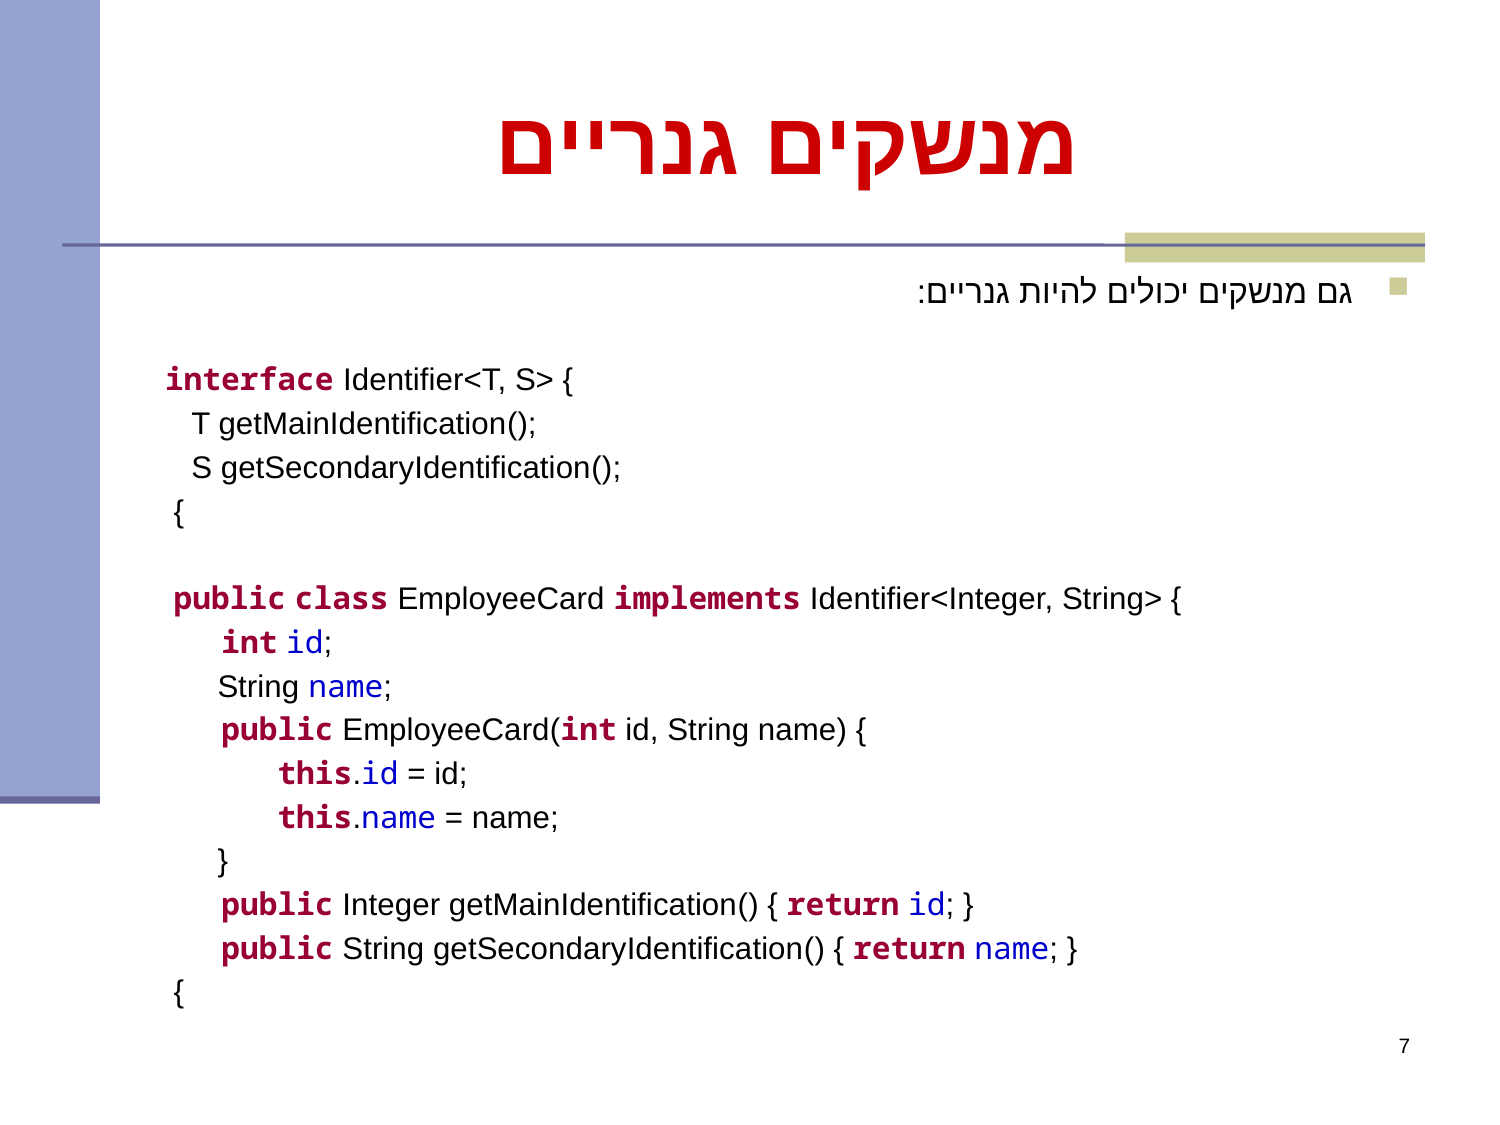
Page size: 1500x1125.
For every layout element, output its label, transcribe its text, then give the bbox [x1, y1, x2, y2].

slide_number 7 [1112, 1030, 1426, 1101]
title מנשקים גנריים [149, 45, 1426, 234]
list גם מנשקים יכולים להיות גנריים: interface Identifier<T, S> { T getMainIdentification(); S getSecondaryIdentification(); { public class EmployeeCard implements Identifier<Integer, String> { int id; String name; public EmployeeCard(int id, String name) { this.id = id; this.name = name; } public Integer getMainIdentification() { return id; } public String getSecondaryIdentification() { return name; } { [149, 262, 1426, 1030]
